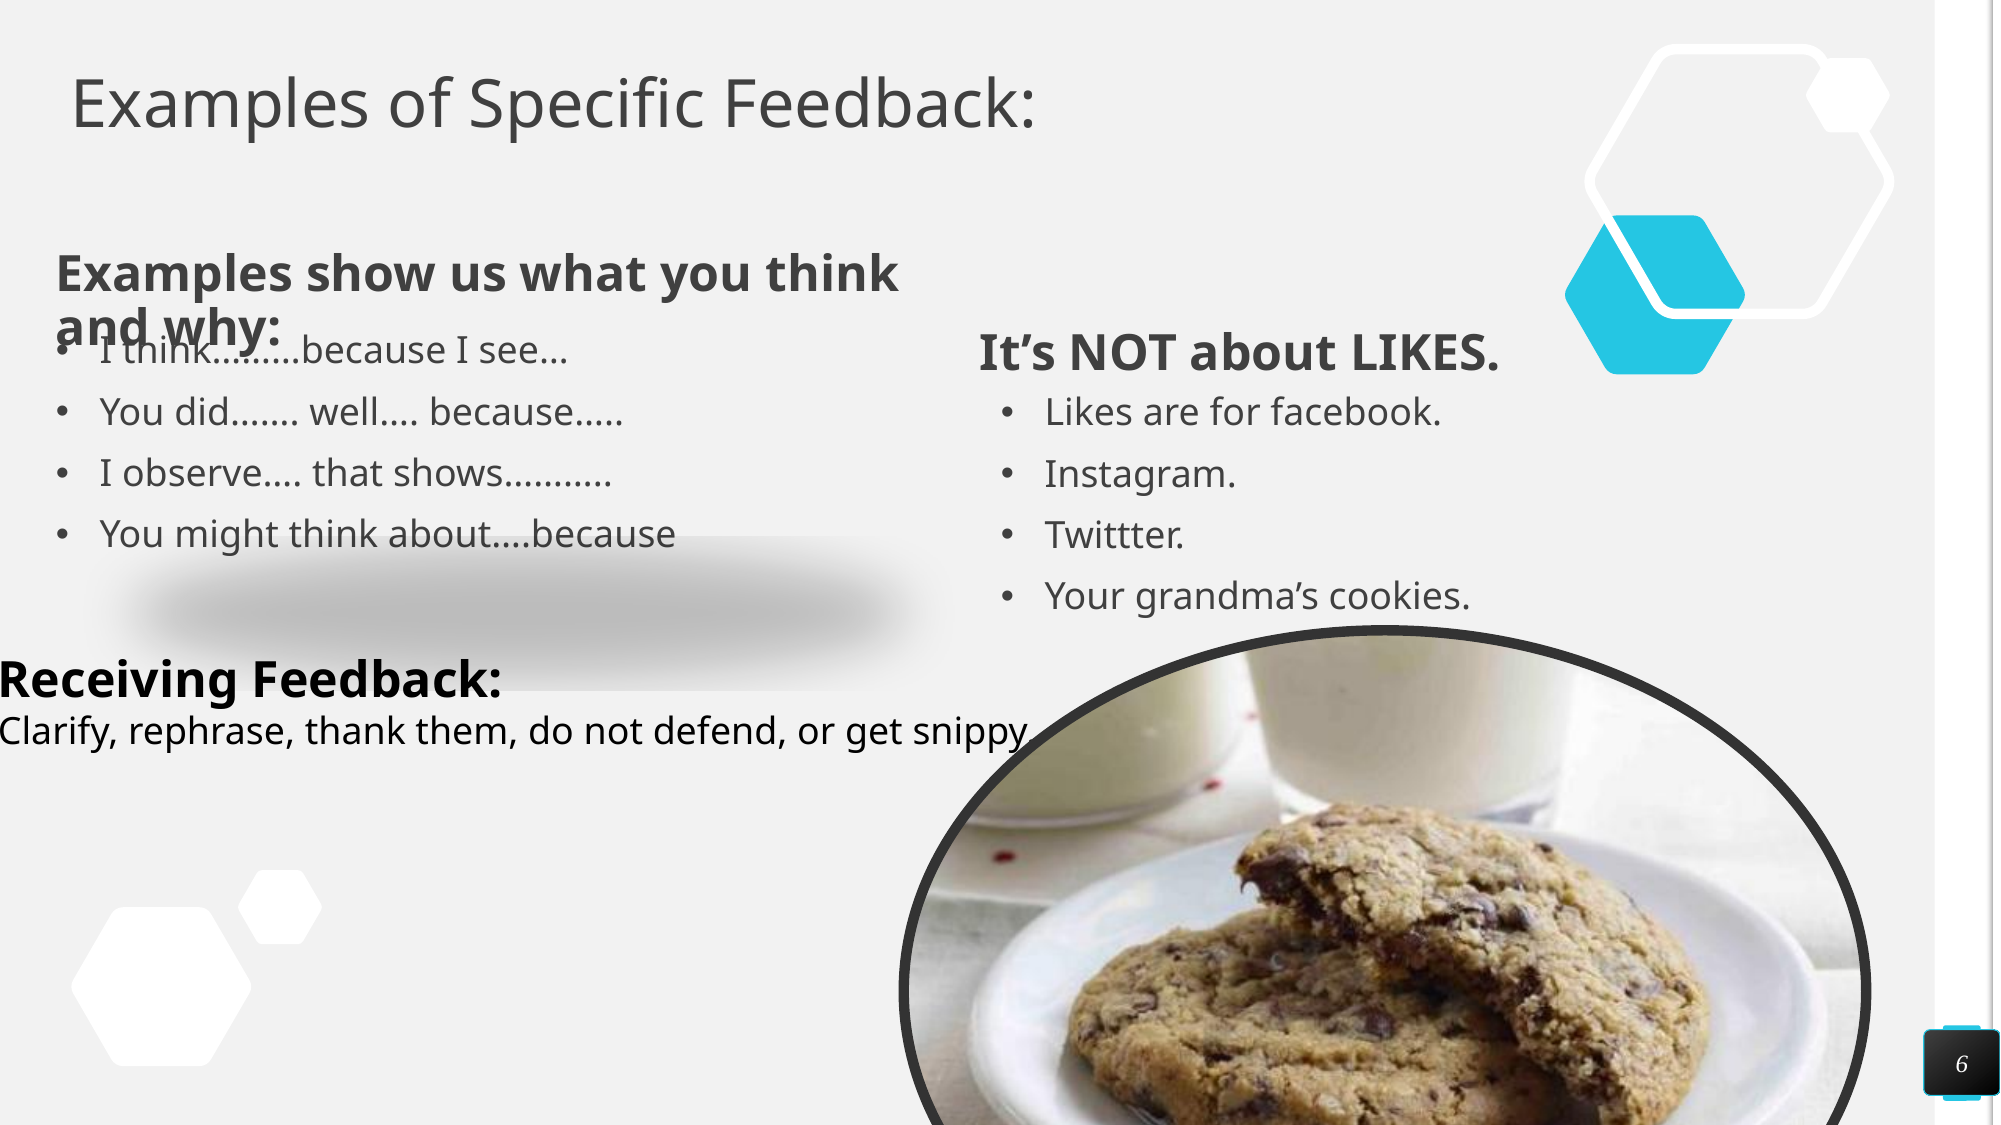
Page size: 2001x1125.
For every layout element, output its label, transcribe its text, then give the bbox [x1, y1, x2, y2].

list Examples show us what you think and why: [55, 248, 954, 308]
text_box Receiving Feedback: Clarify, rephrase, thank them, do not defend, or get snippy. [0, 639, 903, 760]
slide_number 6 [1923, 1029, 2000, 1096]
list It’s NOT about LIKES. [979, 327, 1878, 387]
list Likes are for facebook. Instagram. Twittter. Your grandma’s cookies. [1000, 393, 1899, 703]
picture [903, 630, 1867, 1125]
list I think………because I see… You did……. well…. because….. I observe…. that shows……….. You might think about….because [55, 331, 954, 639]
title Examples of Specific Feedback: [70, 70, 1932, 142]
